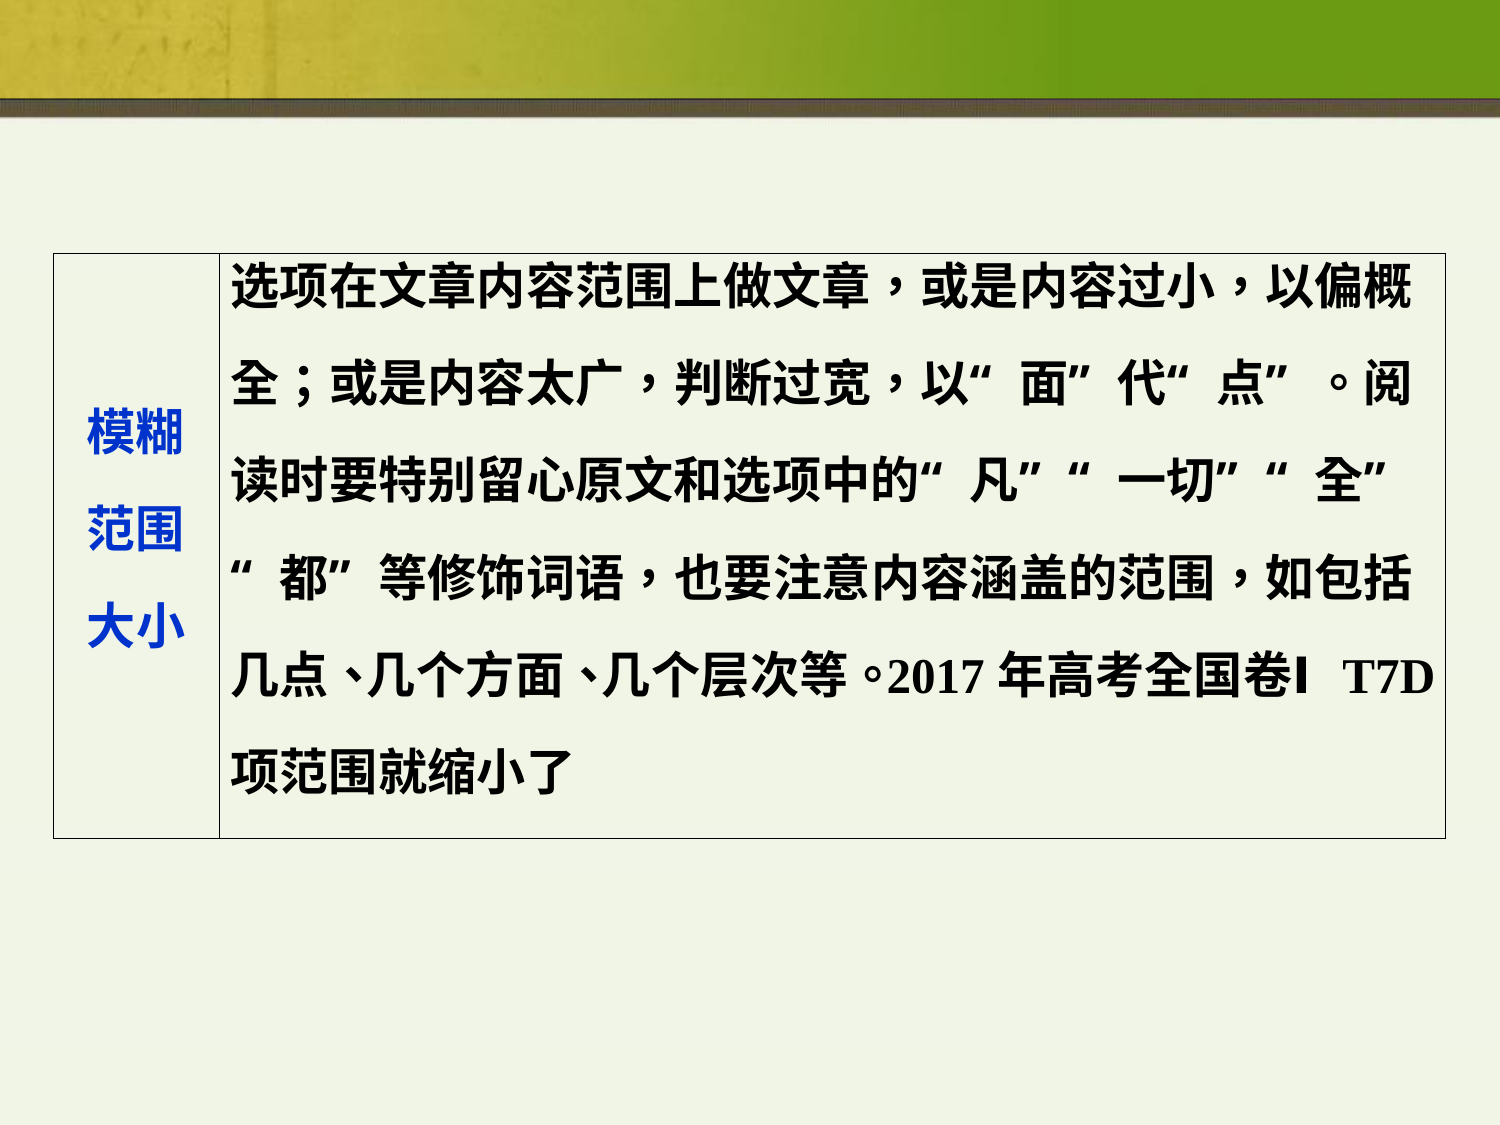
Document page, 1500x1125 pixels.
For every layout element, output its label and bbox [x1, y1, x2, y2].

text_box [52, 253, 1448, 872]
picture [0, 0, 1500, 1125]
